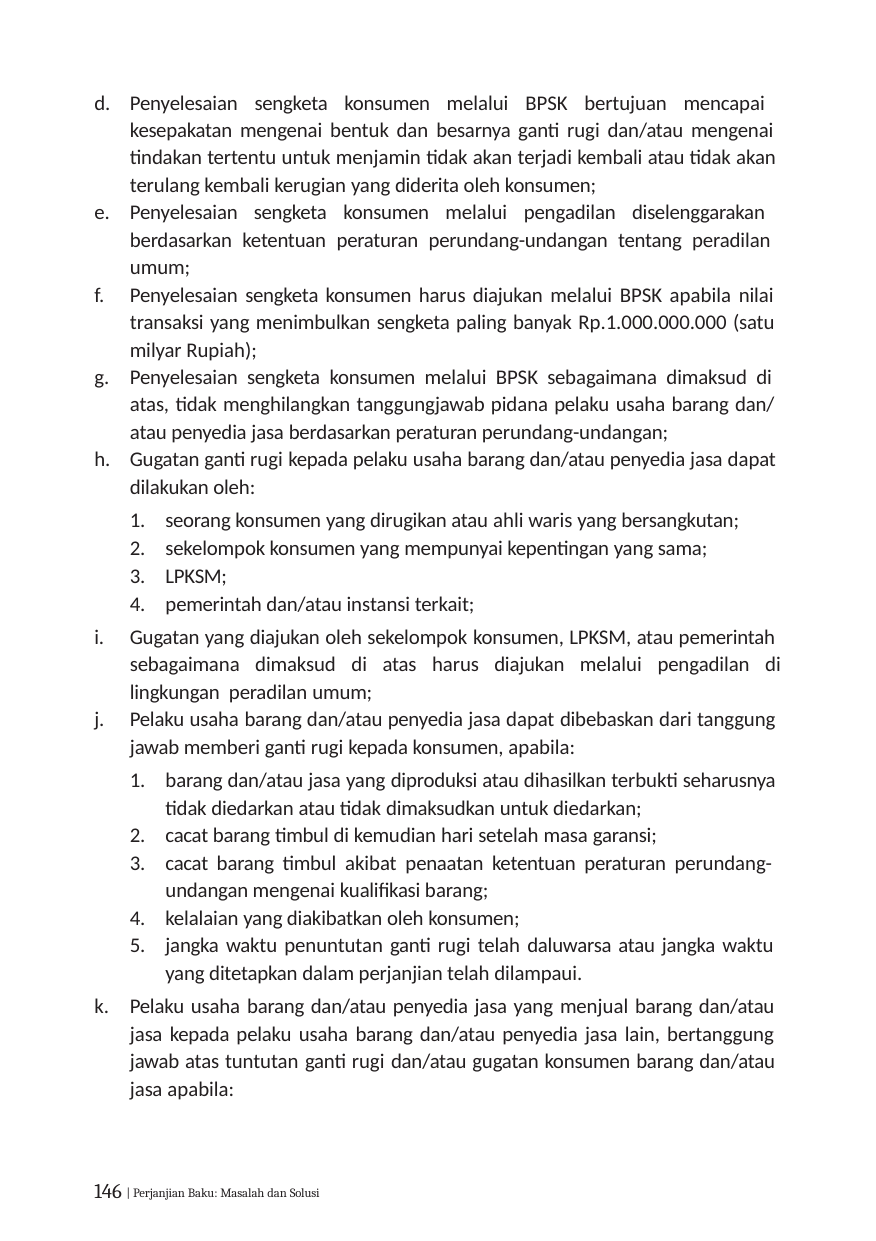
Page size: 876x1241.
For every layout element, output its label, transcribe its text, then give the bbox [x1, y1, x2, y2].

text_box 146 | Perjanjian Baku: Masalah dan Solusi [92, 1174, 368, 1203]
text_box Penyelesaian sengketa konsumen melalui BPSK bertujuan mencapai kesepakatan mengenai bentuk dan besarnya ganti rugi dan/atau mengenai tindakan tertentu untuk menjamin tidak akan terjadi kembali atau tidak akan terulang kembali kerugian yang diderita oleh konsumen; Penyelesaian sengketa konsumen melalui pengadilan diselenggarakan berdasarkan ketentuan peraturan perundang-undangan tentang peradilan umum; Penyelesaian sengketa konsumen harus diajukan melalui BPSK apabila nilai transaksi yang menimbulkan sengketa paling banyak Rp.1.000.000.000 (satu milyar Rupiah); Penyelesaian sengketa konsumen melalui BPSK sebagaimana dimaksud di atas, tidak menghilangkan tanggungjawab pidana pelaku usaha barang dan/ atau penyedia jasa berdasarkan peraturan perundang-undangan; Gugatan ganti rugi kepada pelaku usaha barang dan/atau penyedia jasa dapat dilakukan oleh: seorang konsumen yang dirugikan atau ahli waris yang bersangkutan; sekelompok konsumen yang mempunyai kepentingan yang sama; LPKSM; pemerintah dan/atau instansi terkait; Gugatan yang diajukan oleh sekelompok konsumen, LPKSM, atau pemerintah sebagaimana dimaksud di atas harus diajukan melalui pengadilan di lingkungan peradilan umum; Pelaku usaha barang dan/atau penyedia jasa dapat dibebaskan dari tanggung jawab memberi ganti rugi kepada konsumen, apabila: barang dan/atau jasa yang diproduksi atau dihasilkan terbukti seharusnya tidak diedarkan atau tidak dimaksudkan untuk diedarkan; cacat barang timbul di kemudian hari setelah masa garansi; cacat barang timbul akibat penaatan ketentuan peraturan perundang- undangan mengenai kualifikasi barang; kelalaian yang diakibatkan oleh konsumen; jangka waktu penuntutan ganti rugi telah daluwarsa atau jangka waktu yang ditetapkan dalam perjanjian telah dilampaui. Pelaku usaha barang dan/atau penyedia jasa yang menjual barang dan/atau jasa kepada pelaku usaha barang dan/atau penyedia jasa lain, bertanggung jawab atas tuntutan ganti rugi dan/atau gugatan konsumen barang dan/atau jasa apabila: [92, 84, 782, 1101]
